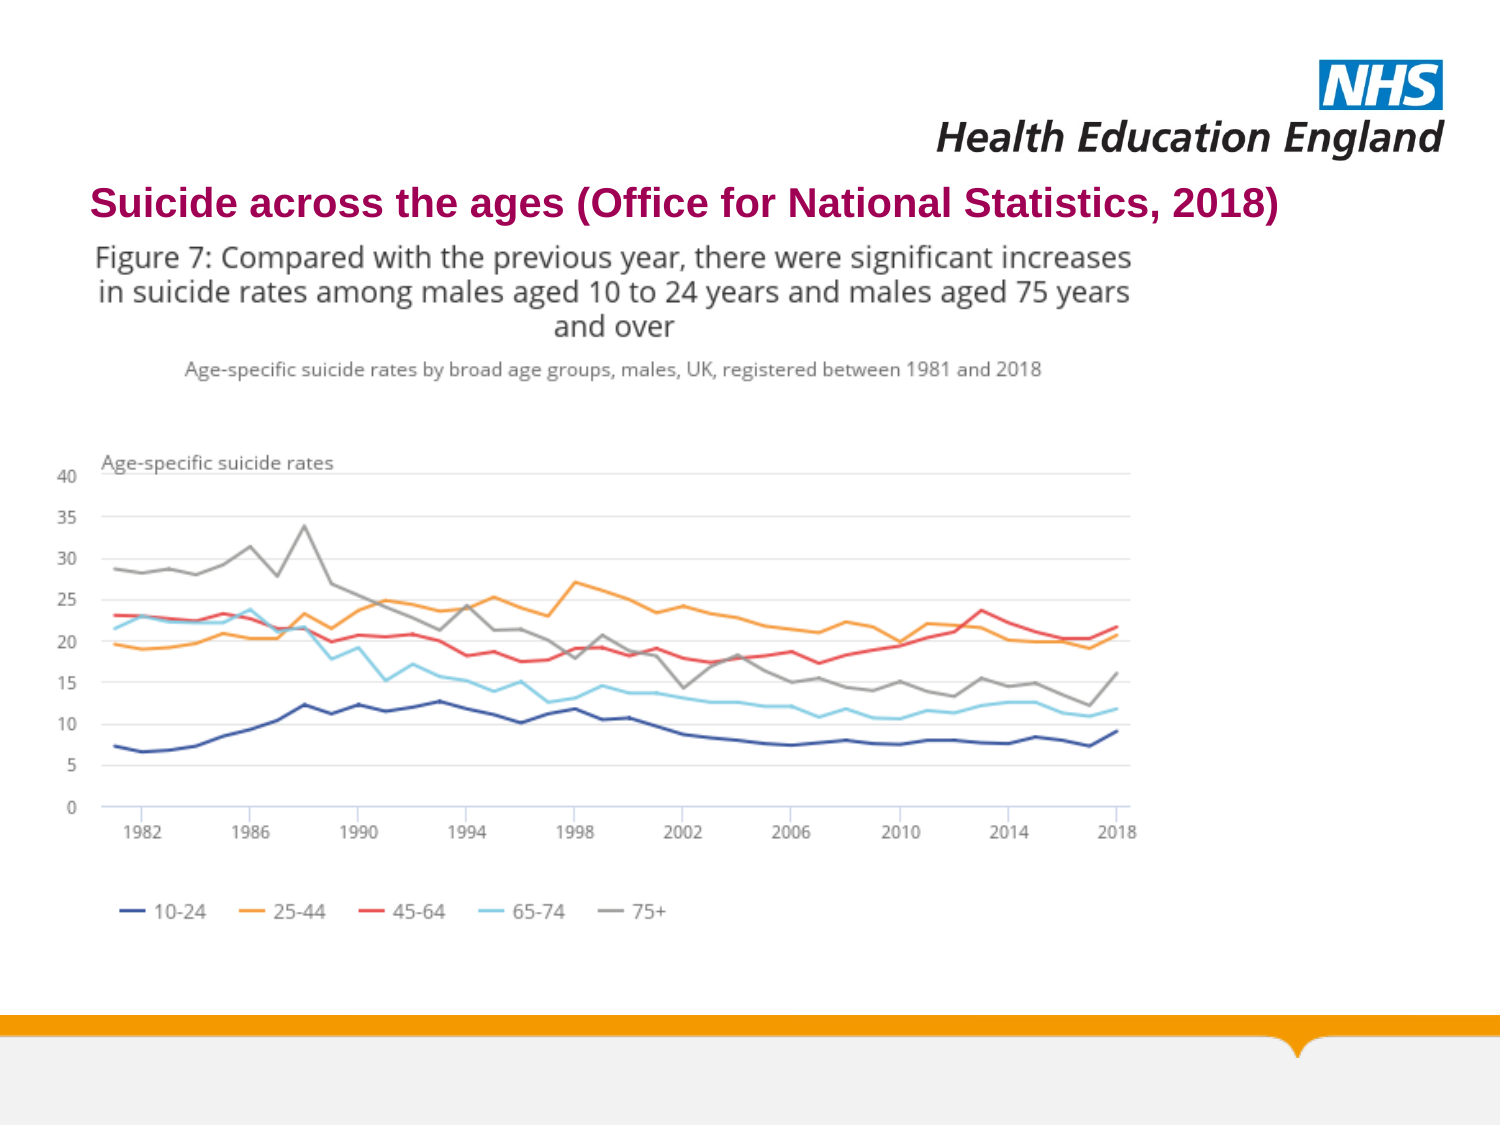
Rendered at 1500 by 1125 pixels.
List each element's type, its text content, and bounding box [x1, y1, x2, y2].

picture [40, 229, 1188, 966]
title Suicide across the ages (Office for National Statistics, 2018) [75, 168, 1361, 280]
picture [936, 59, 1445, 161]
